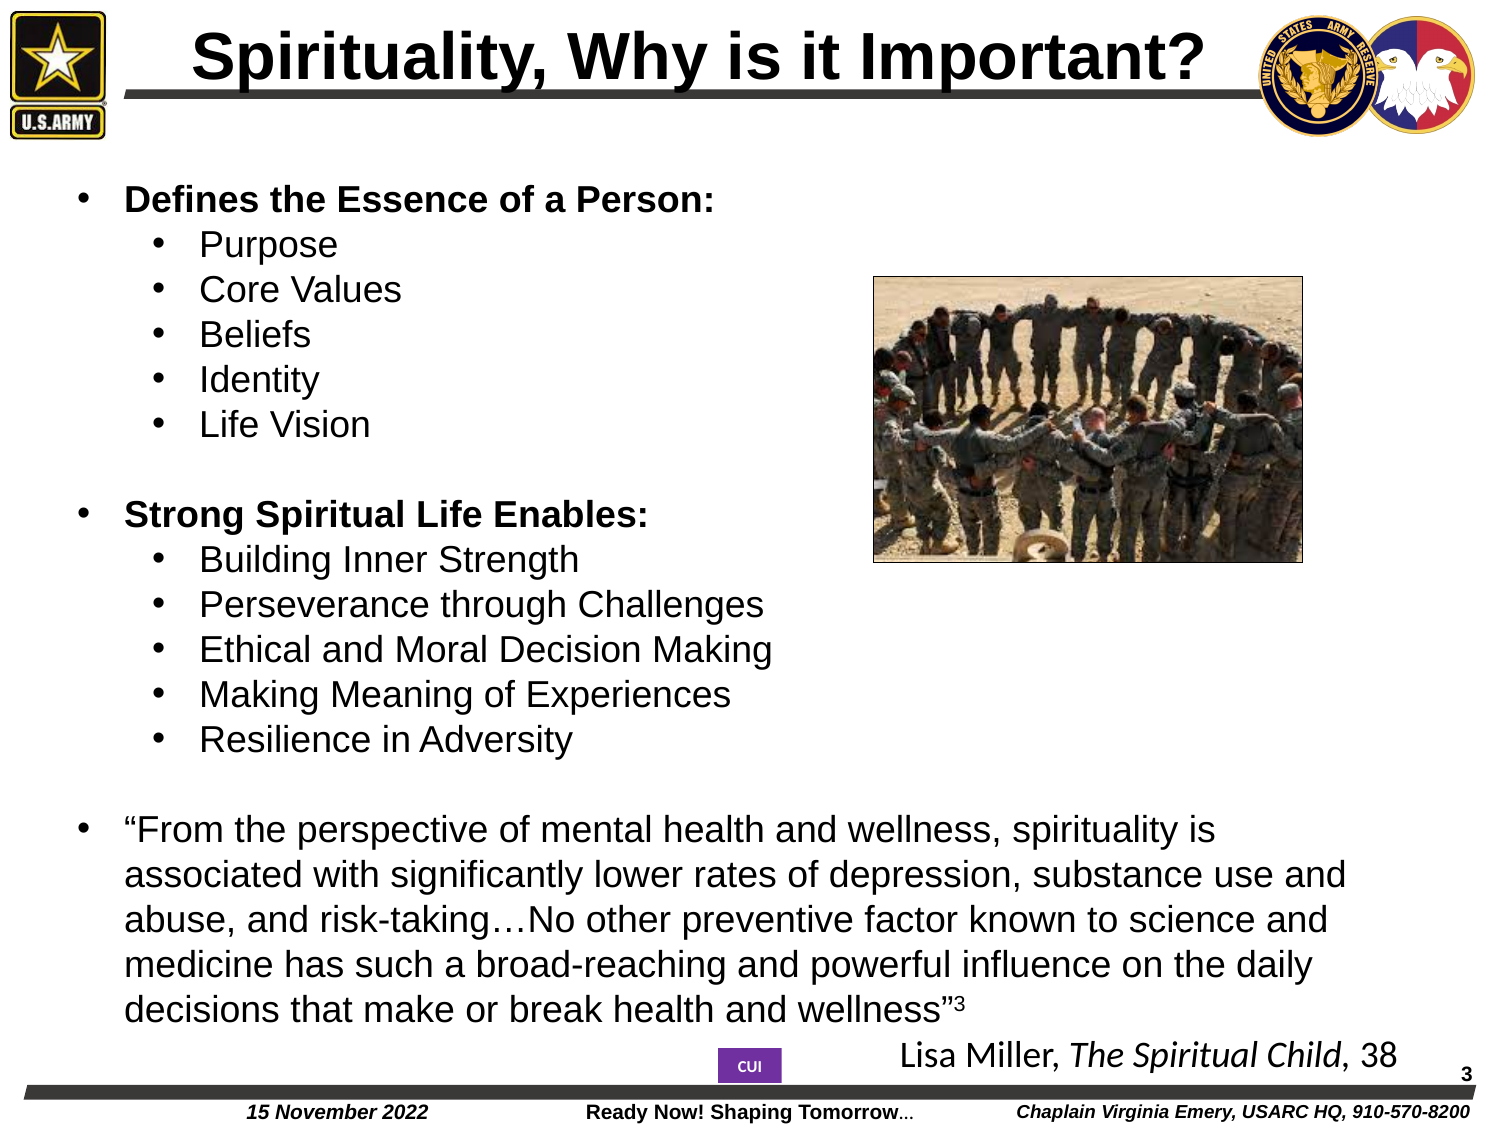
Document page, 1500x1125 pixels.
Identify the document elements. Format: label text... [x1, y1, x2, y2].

text_box Defines the Essence of a Person: Purpose Core Values Beliefs Identity Life Vision Strong Spiritual Life Enables: Building Inner Strength Perseverance through Challenges Ethical and Moral Decision Making Making Meaning of Experiences Resilience in Adversity “From the perspective of mental health and wellness, spirituality is associated with significantly lower rates of depression, substance use and abuse, and risk-taking…No other preventive factor known to science and medicine has such a broad-reaching and powerful influence on the daily decisions that make or break health and wellness”3 Lisa Miller, The Spiritual Child, 38 [62, 168, 1413, 1125]
picture [9, 10, 108, 141]
text_box Spirituality, Why is it Important? [24, 12, 1375, 93]
slide_number 3 [1413, 1042, 1488, 1103]
picture [873, 276, 1303, 563]
picture [1255, 12, 1475, 138]
